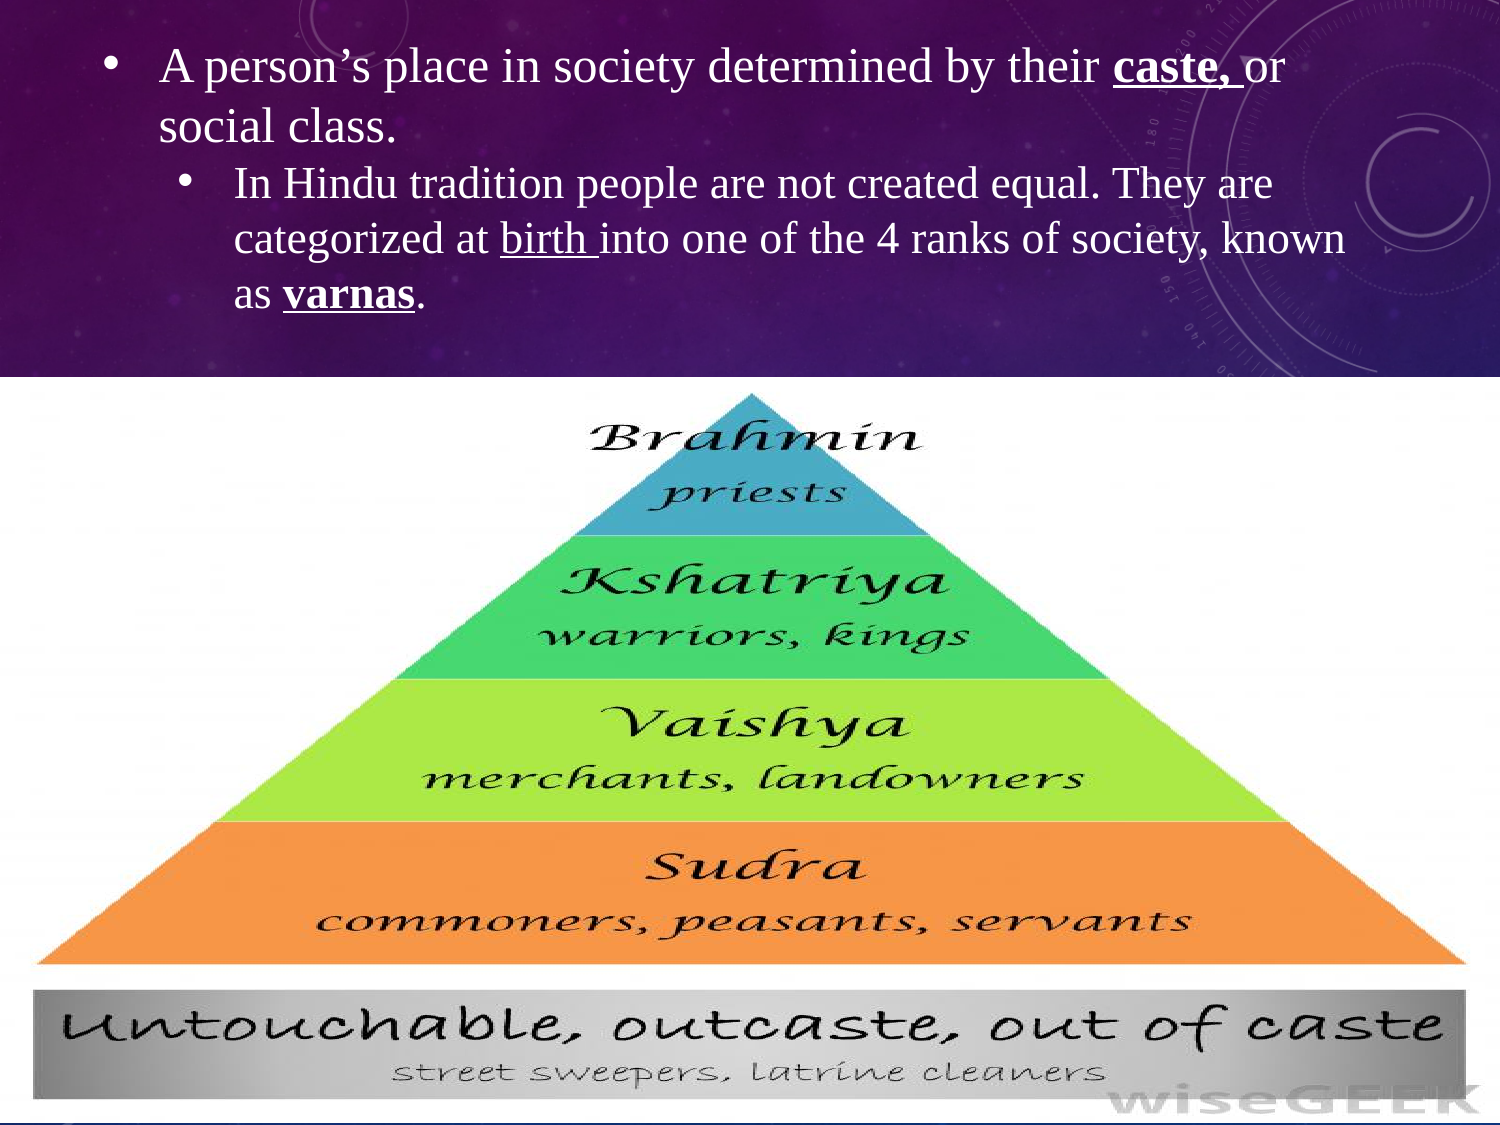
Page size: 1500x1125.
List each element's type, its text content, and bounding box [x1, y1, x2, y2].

picture [0, 0, 1500, 1125]
text_box A person’s place in society determined by their caste, or social class. In Hindu tradition people are not created equal. They are categorized at birth into one of the 4 ranks of society, known as varnas. [87, 24, 1363, 325]
